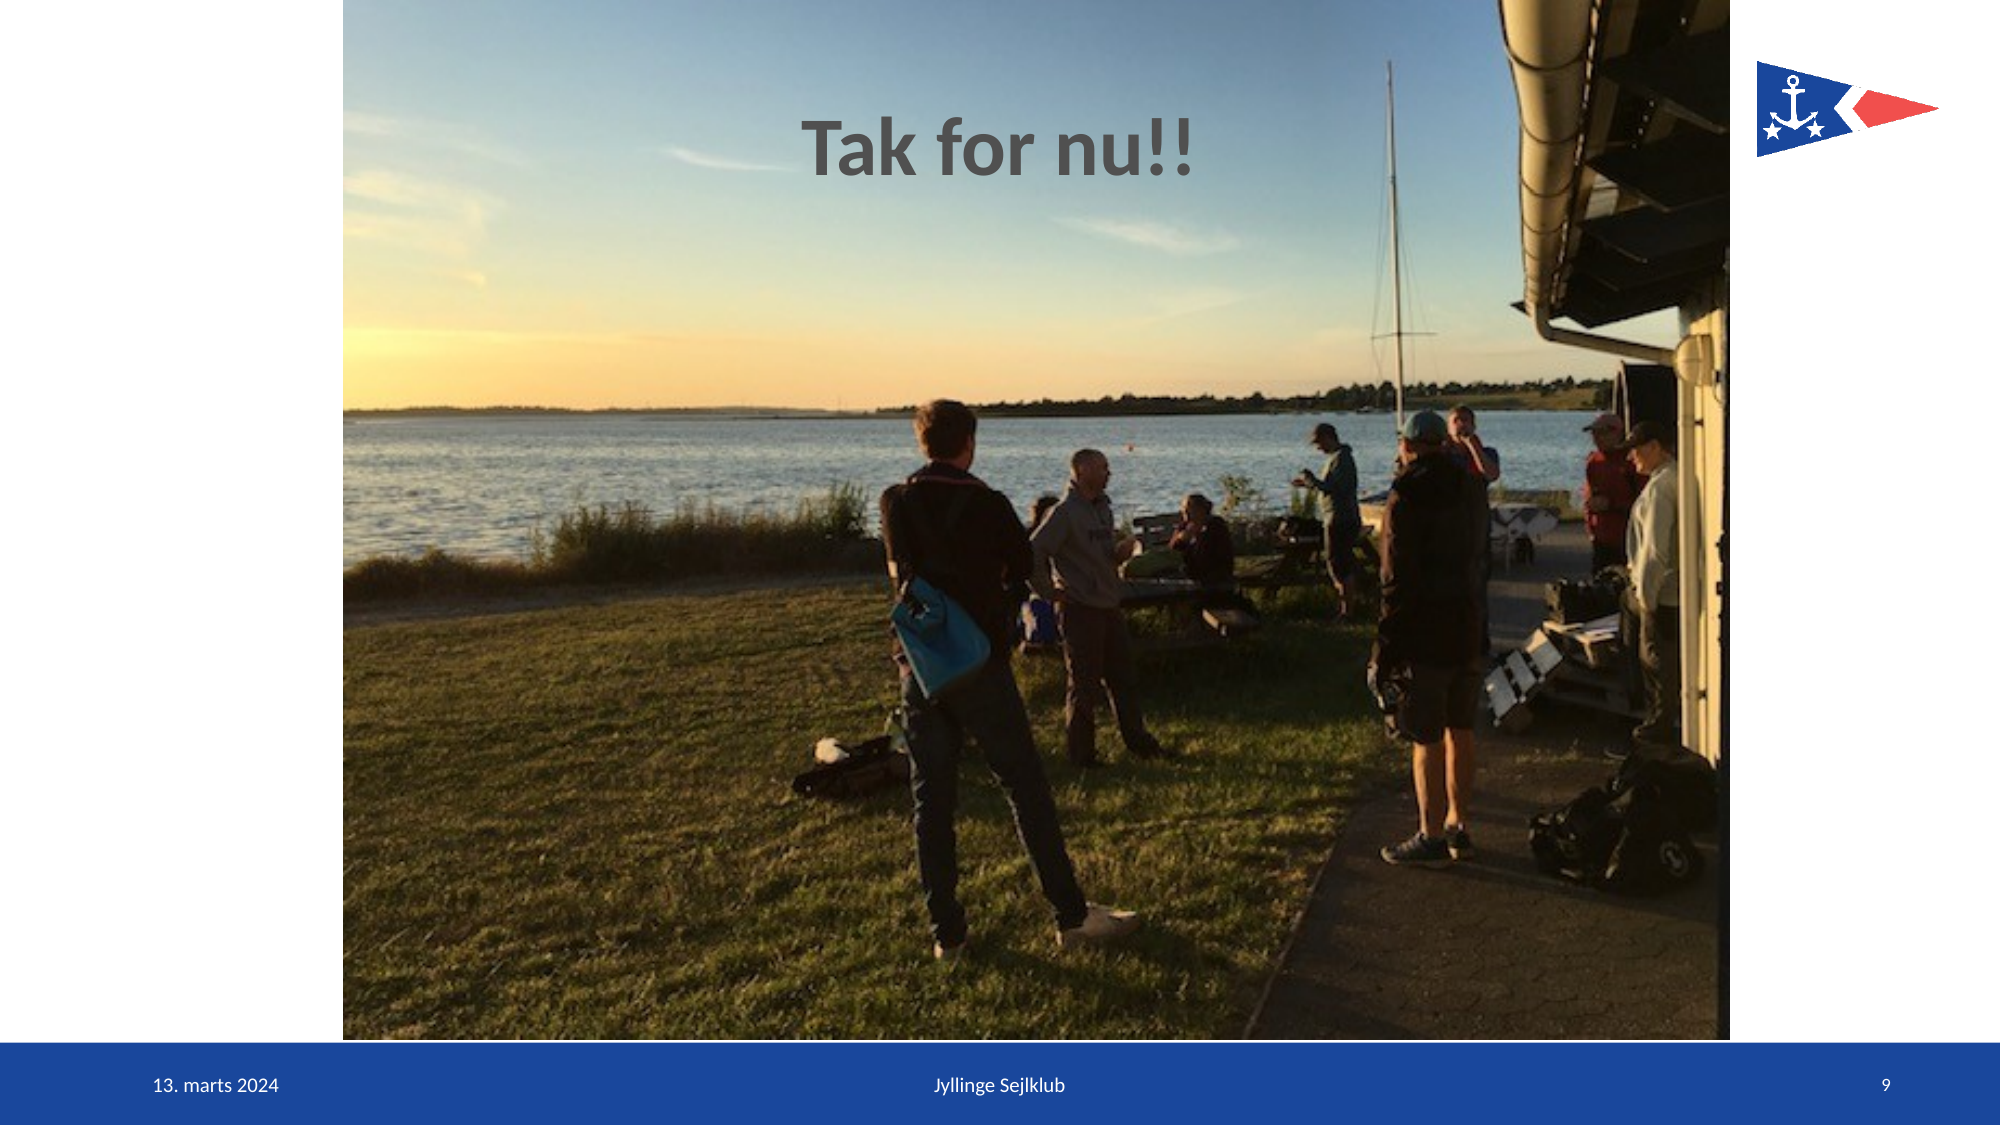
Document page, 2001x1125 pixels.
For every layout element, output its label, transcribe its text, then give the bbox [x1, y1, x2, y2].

footer 13. marts 2024 [137, 1053, 813, 1114]
picture [1757, 61, 1939, 157]
picture [343, 0, 1730, 1040]
slide_number 9 [1455, 1053, 1906, 1114]
